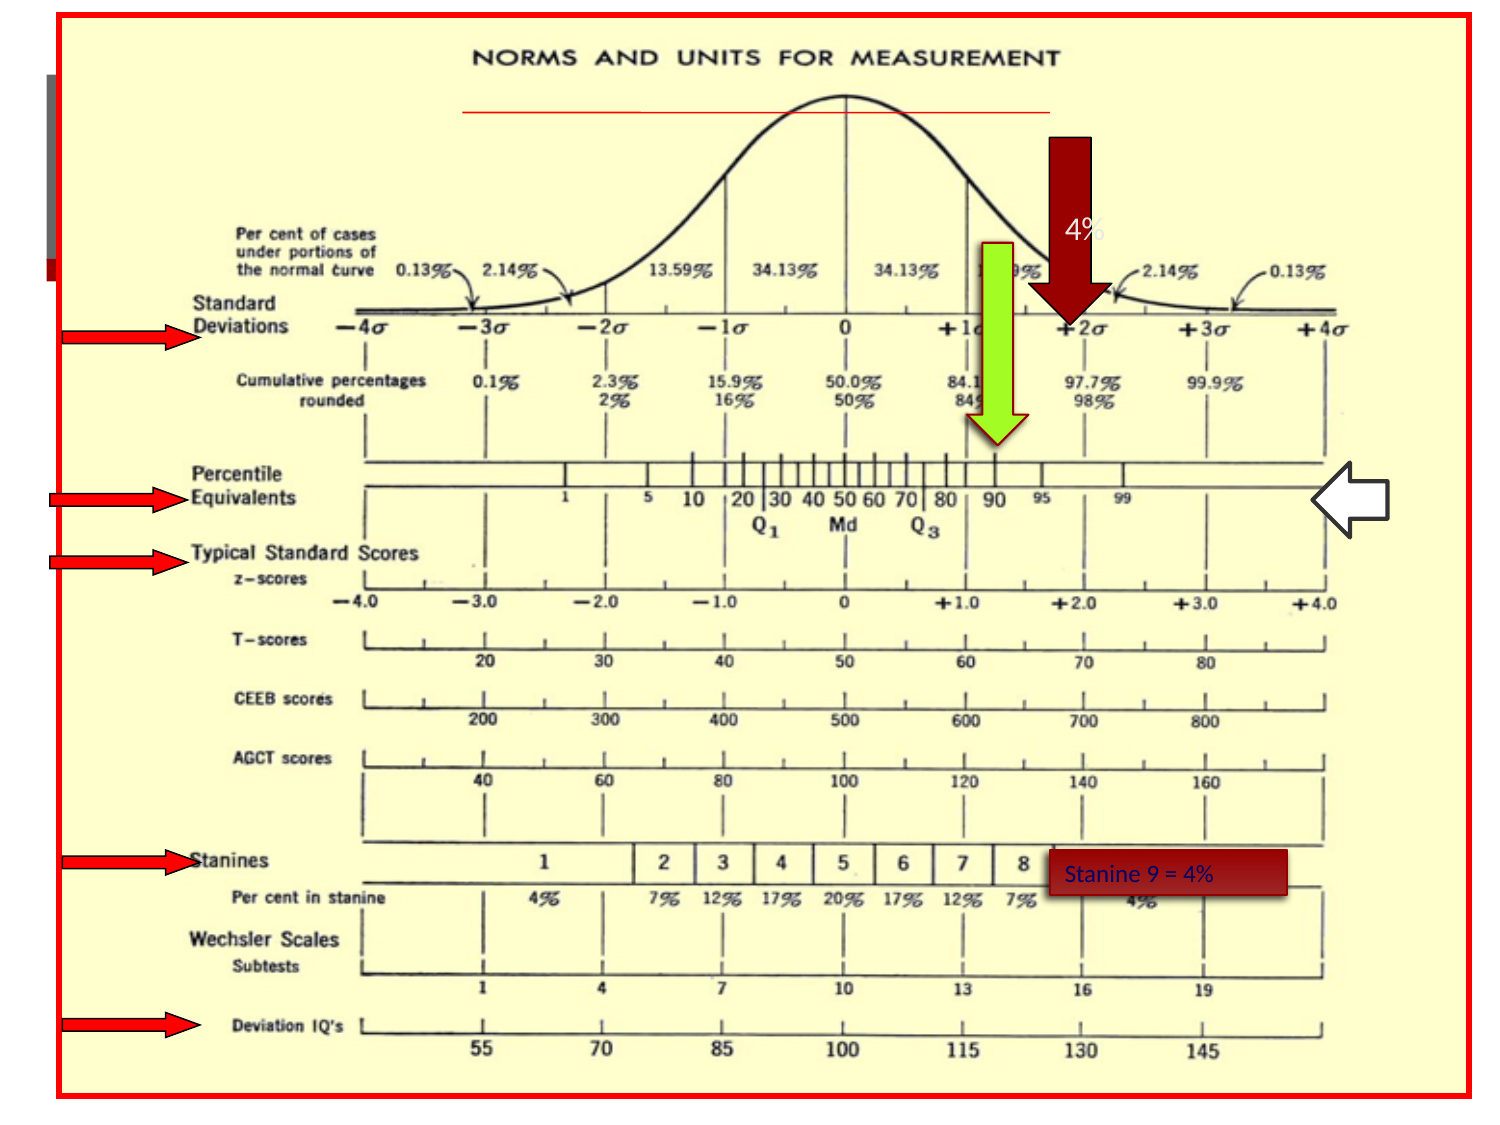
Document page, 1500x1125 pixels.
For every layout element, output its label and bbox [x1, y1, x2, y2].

picture [61, 17, 1467, 1093]
